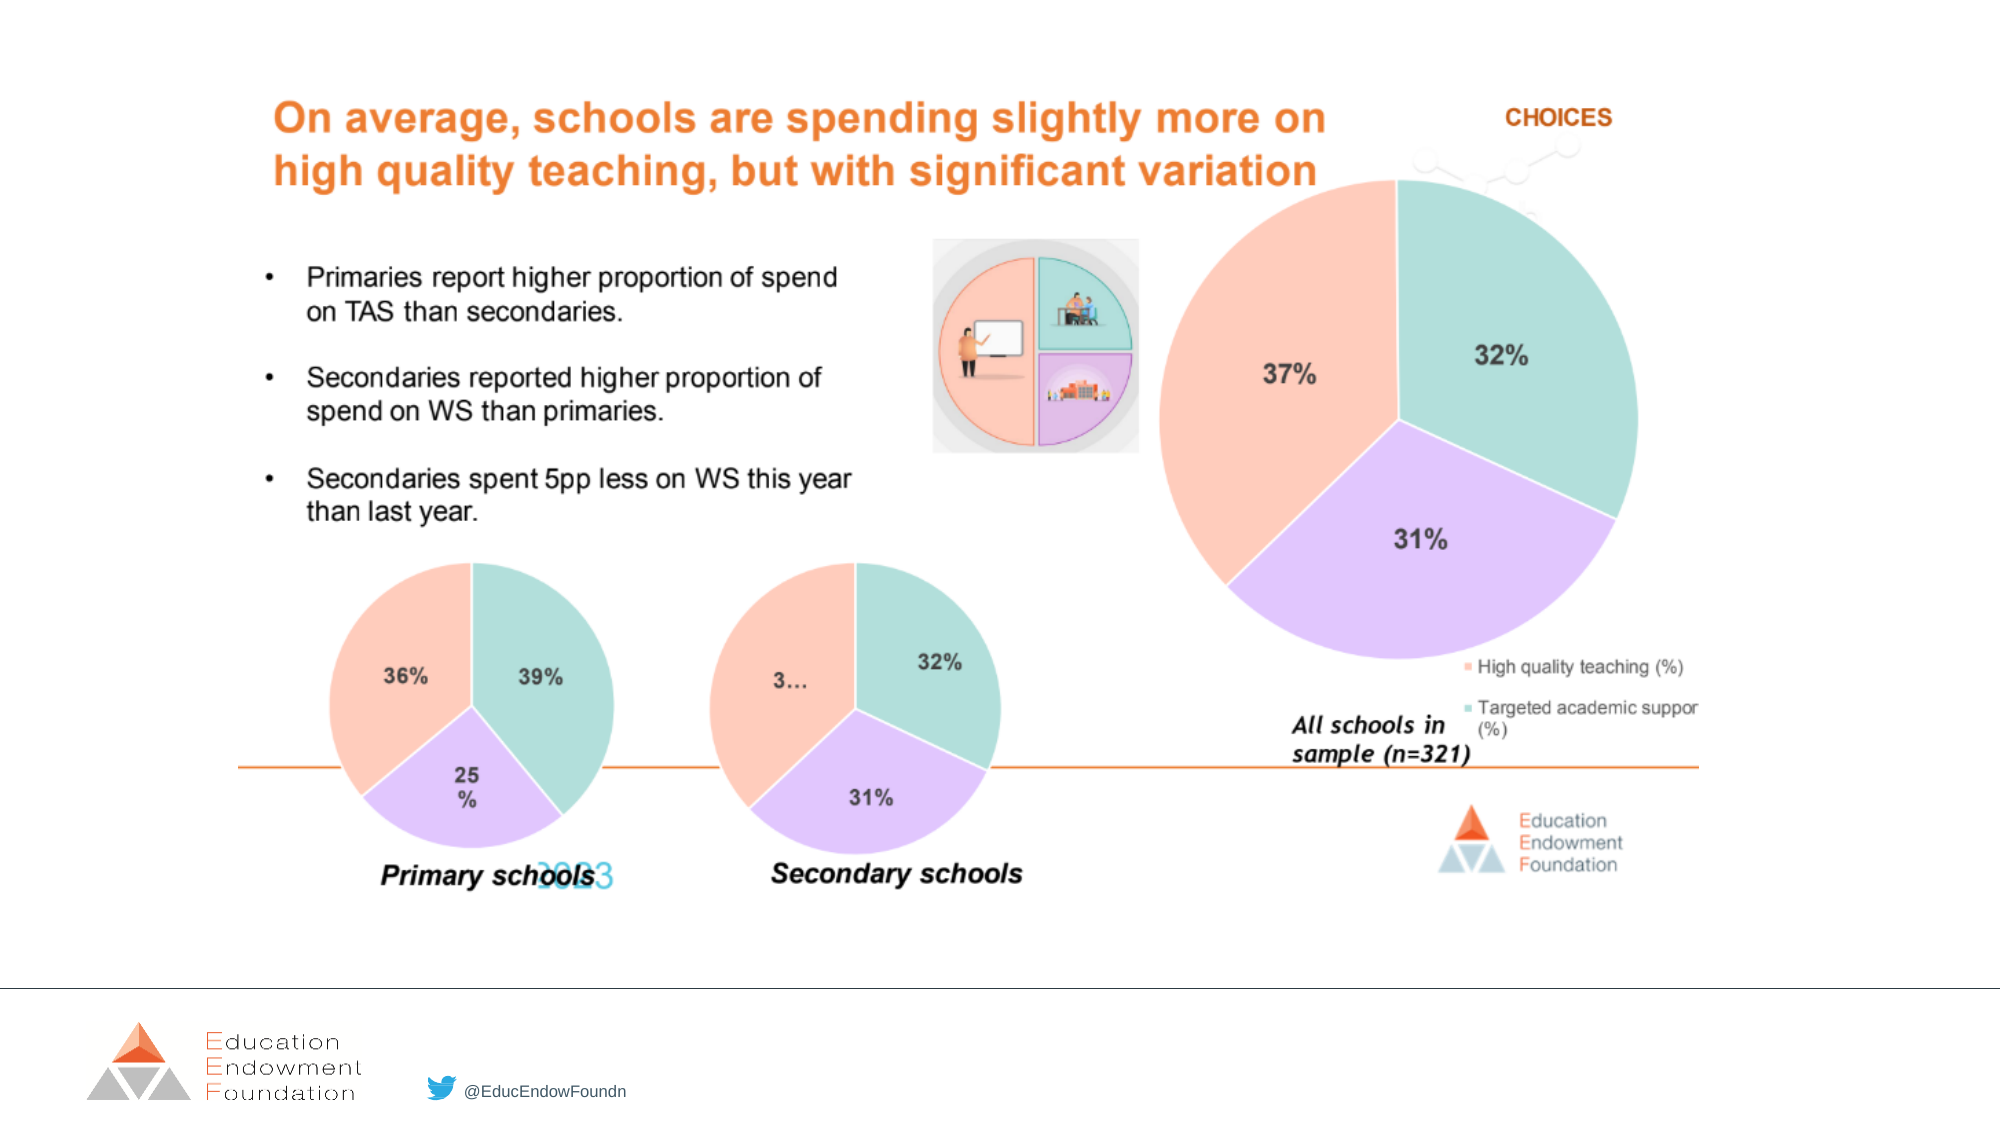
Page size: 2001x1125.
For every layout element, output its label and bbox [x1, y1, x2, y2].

picture [86, 1021, 362, 1101]
picture [238, 85, 1699, 906]
